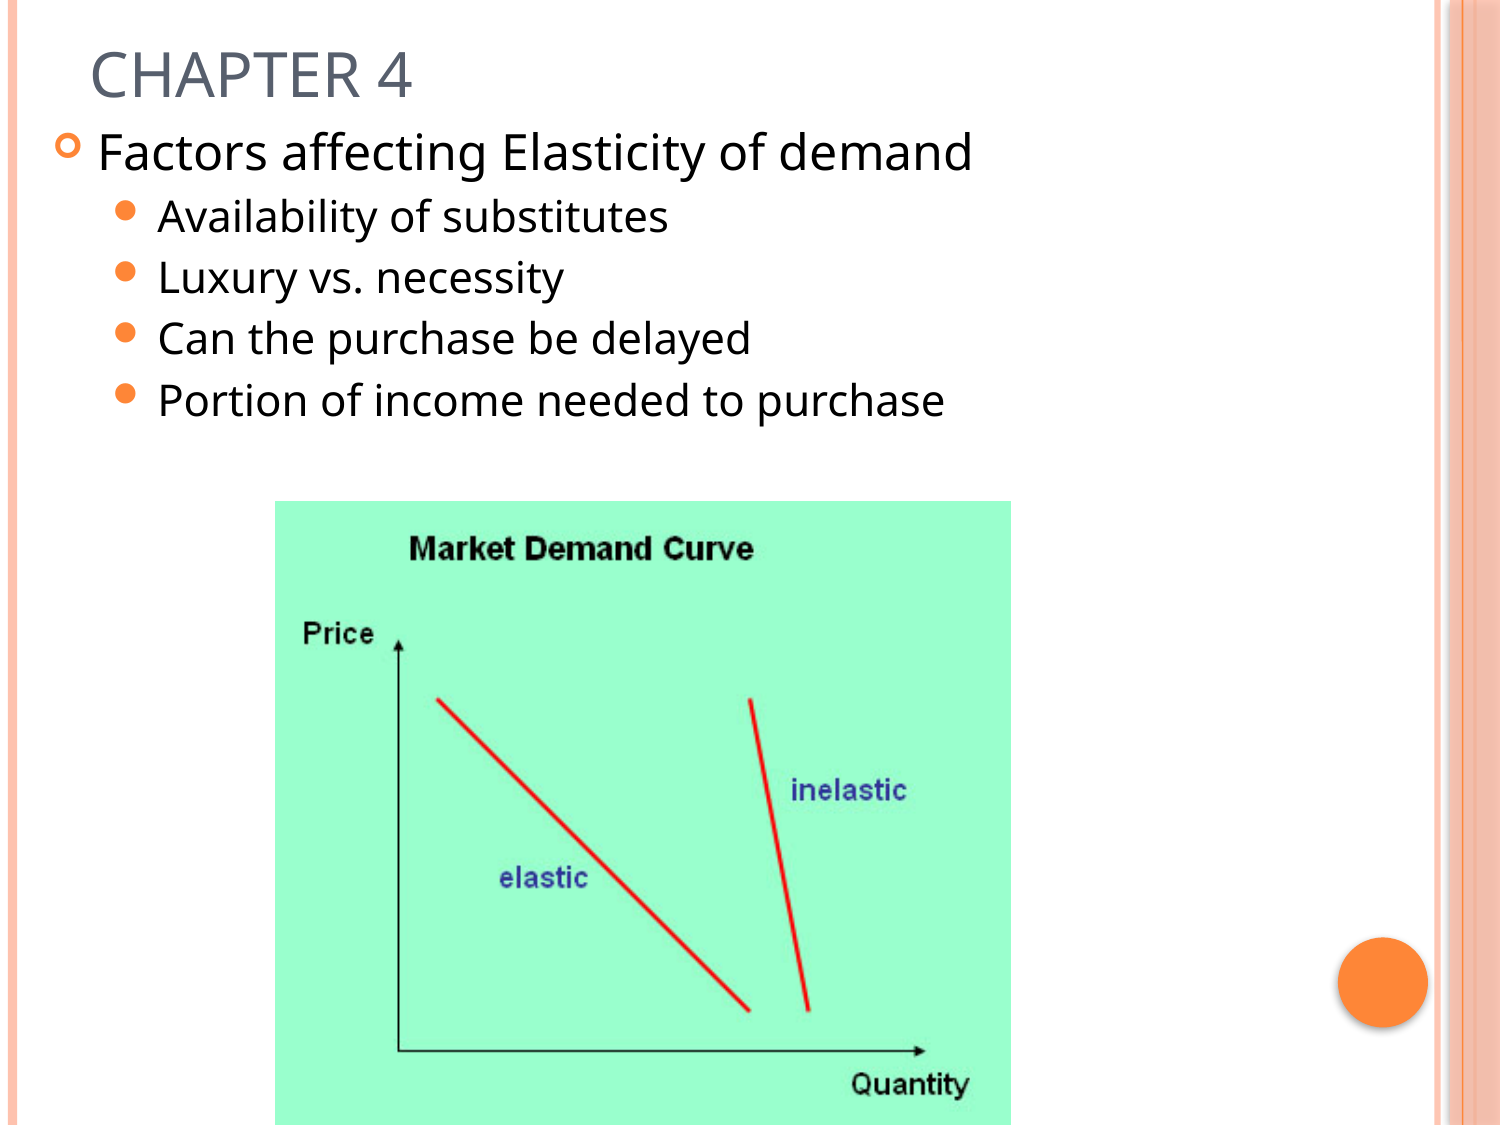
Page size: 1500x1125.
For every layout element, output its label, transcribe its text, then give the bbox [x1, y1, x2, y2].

picture [274, 500, 1011, 1125]
list Factors affecting Elasticity of demand Availability of substitutes Luxury vs. necessity Can the purchase be delayed Portion of income needed to purchase [37, 112, 1263, 912]
title Chapter 4 [75, 0, 1300, 118]
